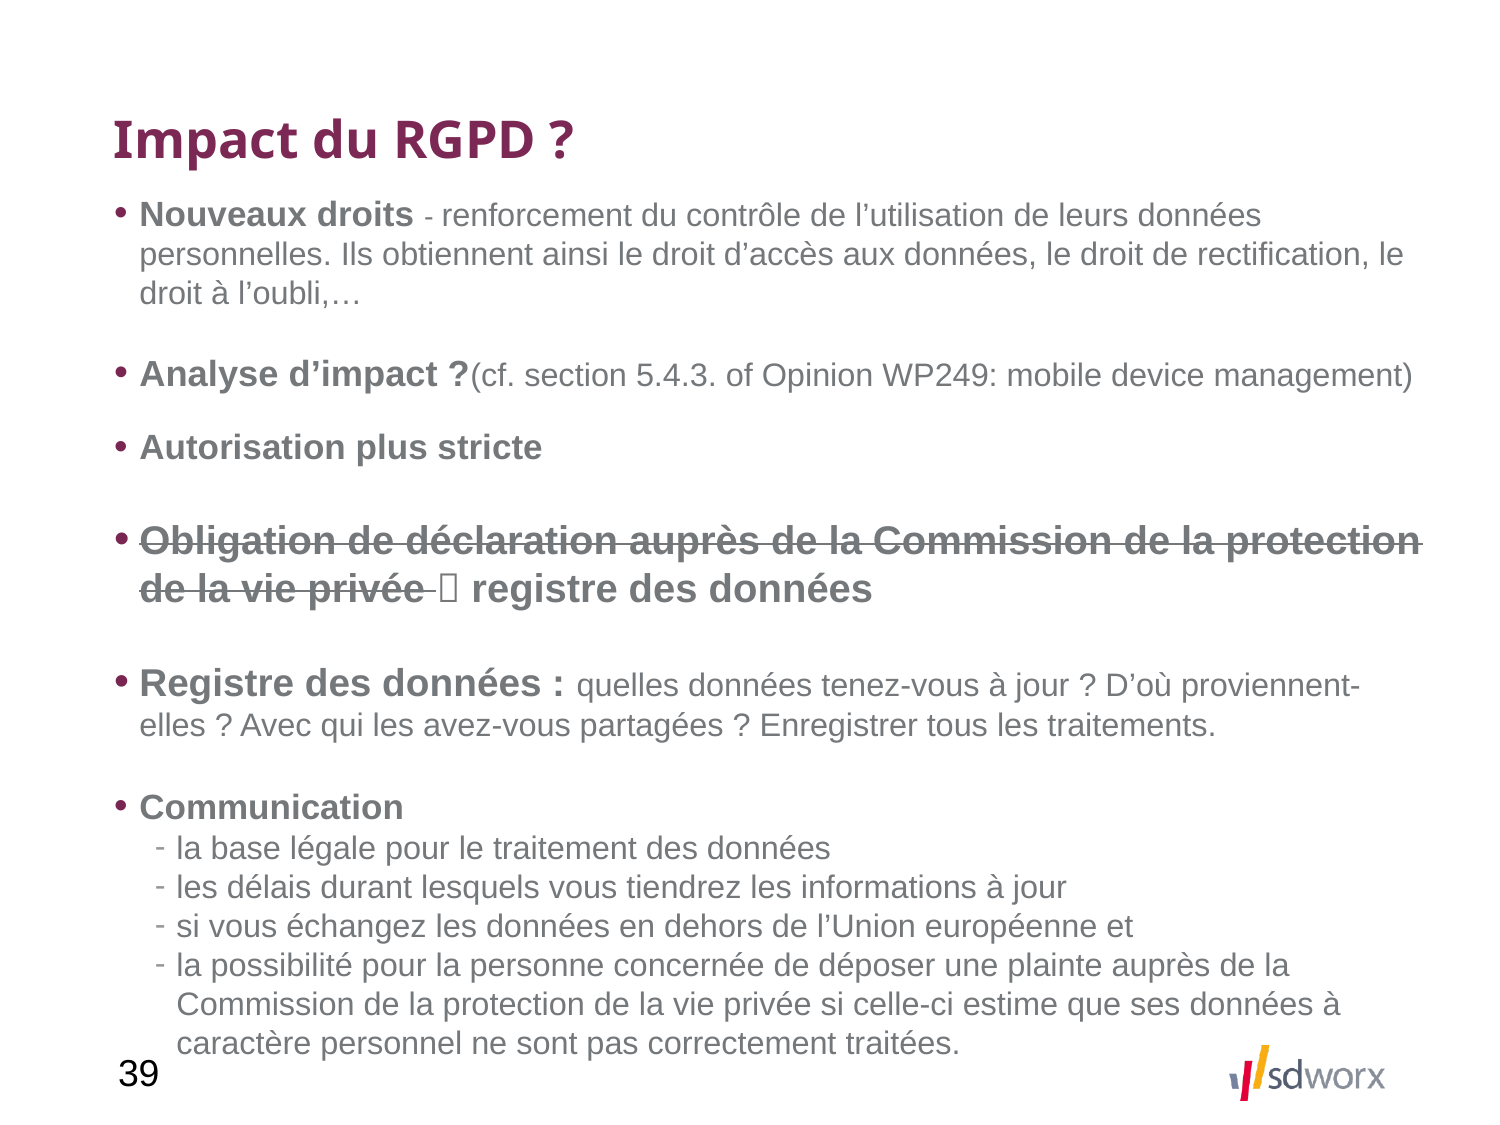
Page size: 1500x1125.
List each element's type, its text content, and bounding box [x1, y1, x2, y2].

title Impact du RGPD ? [113, 112, 1382, 170]
list Nouveaux droits - renforcement du contrôle de l’utilisation de leurs données personnelles. Ils obtiennent ainsi le droit d’accès aux données, le droit de rectification, le droit à l’oubli,… Analyse d’impact ?(cf. section 5.4.3. of Opinion WP249: mobile device management) Autorisation plus stricte Obligation de déclaration auprès de la Commission de la protection de la vie privée  registre des données Registre des données : quelles données tenez-vous à jour ? D’où proviennent-elles ? Avec qui les avez-vous partagées ? Enregistrer tous les traitements. Communication la base légale pour le traitement des données les délais durant lesquels vous tiendrez les informations à jour si vous échangez les données en dehors de l’Union européenne et la possibilité pour la personne concernée de déposer une plainte auprès de la Commission de la protection de la vie privée si celle-ci estime que ses données à caractère personnel ne sont pas correctement traitées. [114, 191, 1429, 1094]
picture [1229, 1094, 1385, 1101]
